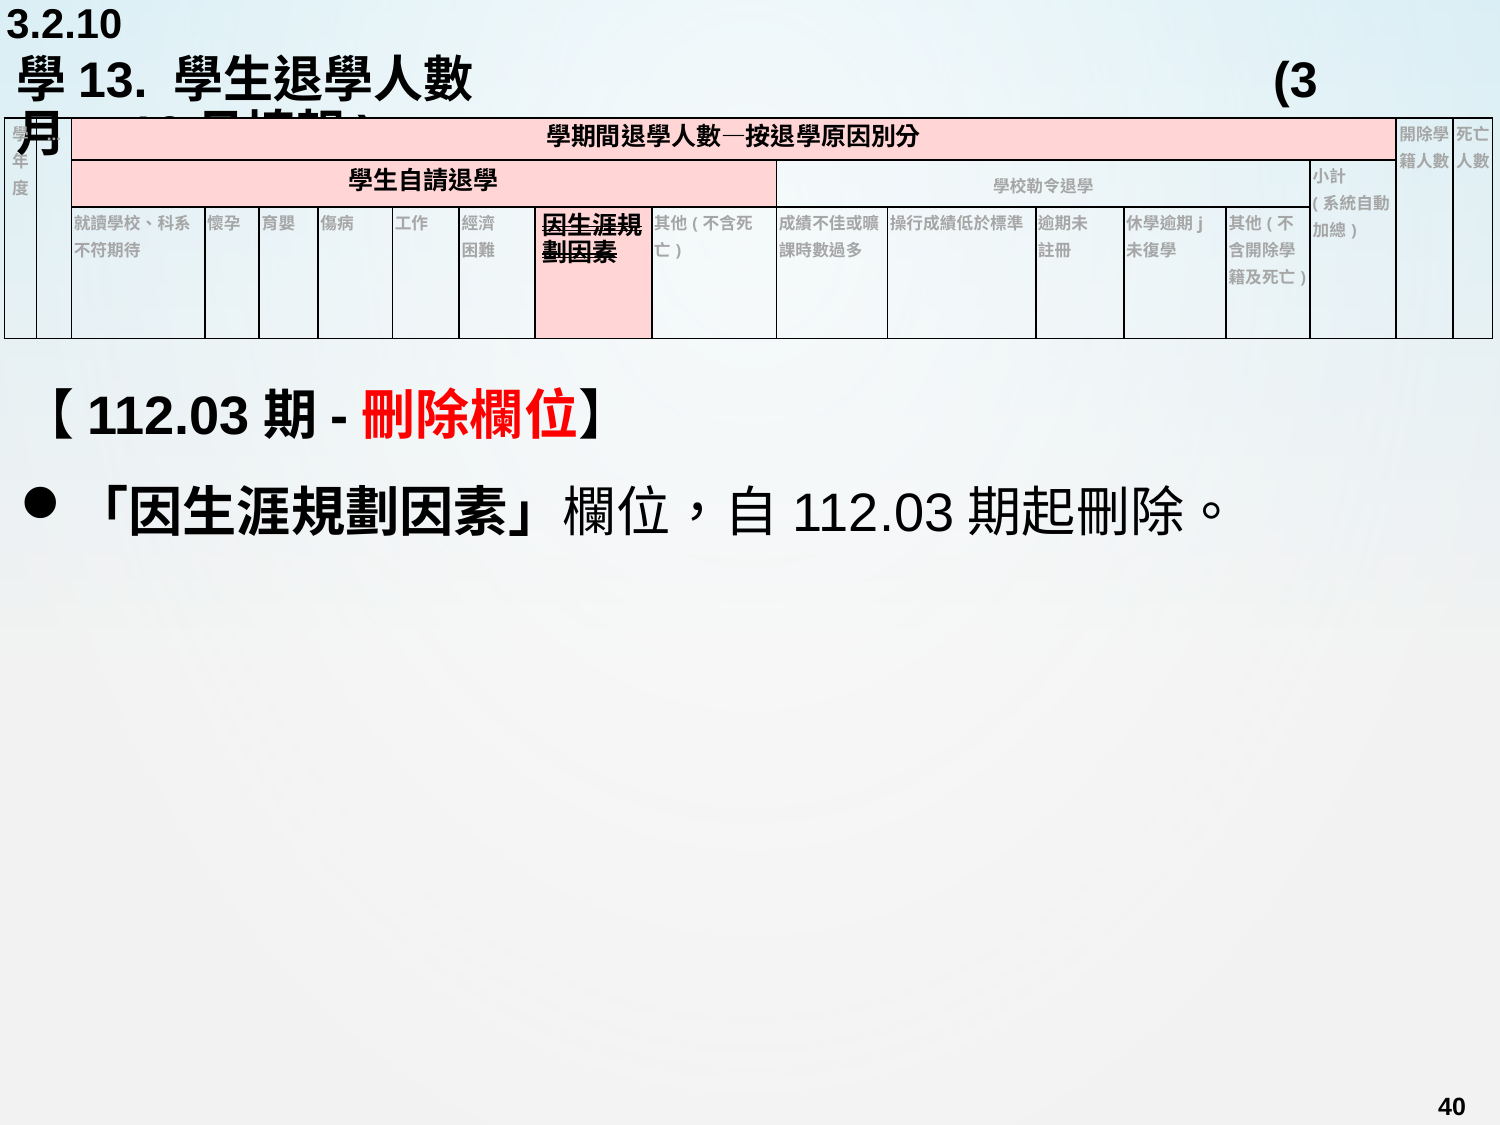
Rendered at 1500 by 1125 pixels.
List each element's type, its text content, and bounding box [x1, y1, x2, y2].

text_box 3.2.10 [0, 0, 138, 55]
table_cell 工作 [393, 208, 458, 338]
table_cell 因生涯規劃因素 [536, 208, 651, 338]
table_header 學期間退學人數—按退學原因別分 [72, 119, 1395, 159]
table_cell 逾期未 註冊 [1037, 208, 1123, 338]
table_cell 3 [0, 158, 1500, 1125]
text_box 【112.03期-刪除欄位】 「因生涯規劃因素」欄位，自112.03期起刪除。 [5, 340, 1493, 550]
table_cell 育嬰 [260, 208, 317, 338]
table_cell 經濟 困難 [460, 208, 534, 338]
table_cell 操行成績低於標準 [888, 208, 1035, 338]
table_cell 其他(不含死亡) [653, 208, 776, 338]
table_cell 懷孕 [206, 208, 258, 338]
table_header 學年度 [5, 119, 36, 338]
table_cell 就讀學校、科系不符期待 [72, 208, 204, 338]
table_cell 小計 (系統自動加總) [1311, 161, 1395, 338]
title 學13. 學生退學人數 (3月、10月填報) [1, 46, 1500, 129]
table_header 開除學籍人數 [1397, 119, 1452, 338]
table_cell 學生自請退學 [72, 161, 776, 206]
table_cell 成績不佳或曠課時數過多 [777, 208, 887, 338]
table_header 死亡人數 [1454, 119, 1492, 338]
table_cell 傷病 [319, 208, 392, 338]
table_header … [37, 119, 71, 338]
table_cell 其他(不含開除學籍及死亡) [1227, 208, 1309, 338]
table_cell 學校勒令退學 [777, 161, 1309, 206]
table_cell 休學逾期j未復學 [1125, 208, 1225, 338]
